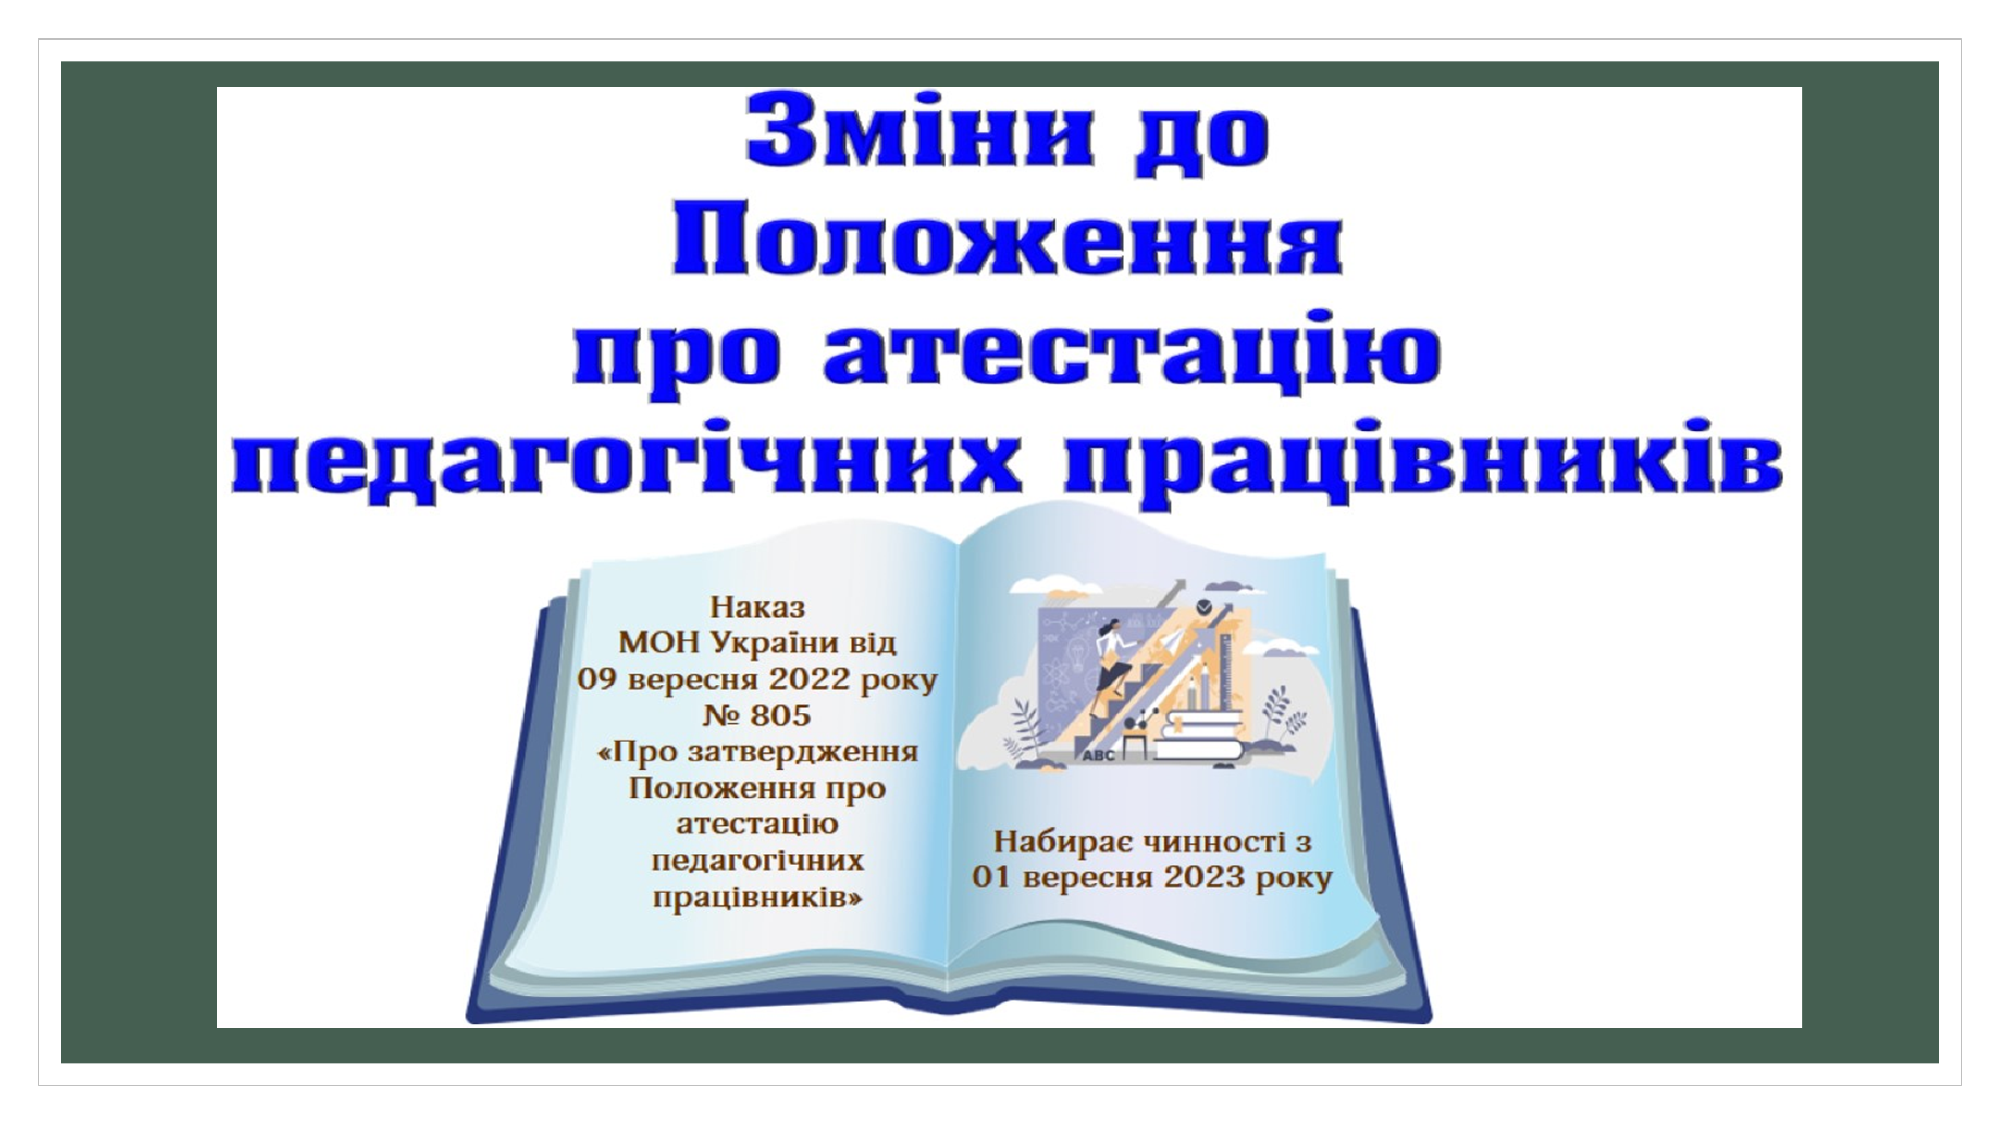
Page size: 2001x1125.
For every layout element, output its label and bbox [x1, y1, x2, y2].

picture [217, 87, 1803, 1028]
